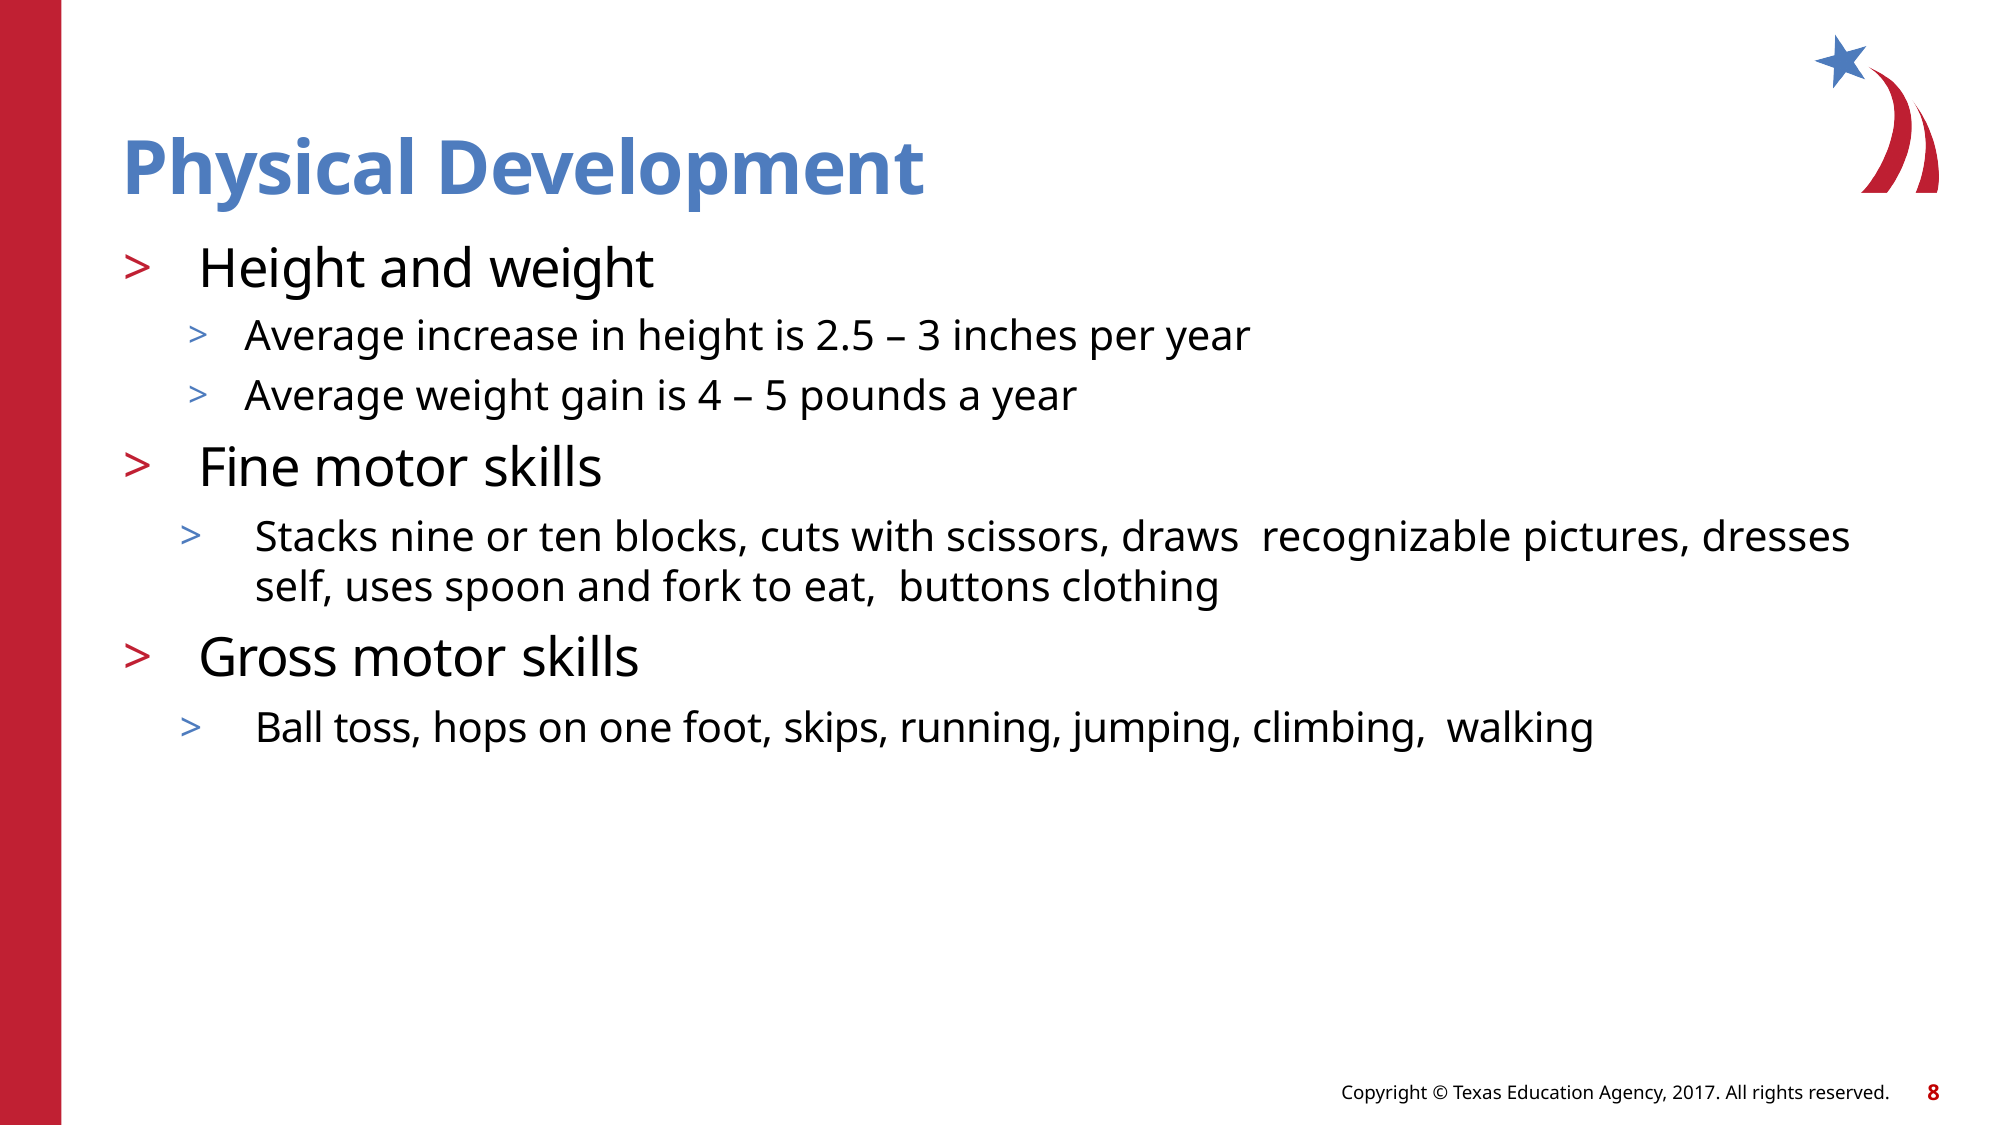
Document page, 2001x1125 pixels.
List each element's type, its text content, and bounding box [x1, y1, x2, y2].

list Height and weight Average increase in height is 2.5 – 3 inches per year Average weight gain is 4 – 5 pounds a year Fine motor skills Stacks nine or ten blocks, cuts with scissors, draws recognizable pictures, dresses self, uses spoon and fork to eat, buttons clothing Gross motor skills Ball toss, hops on one foot, skips, running, jumping, climbing, walking [121, 233, 1936, 1010]
picture [1814, 34, 1939, 193]
title Physical Development [121, 66, 1772, 211]
